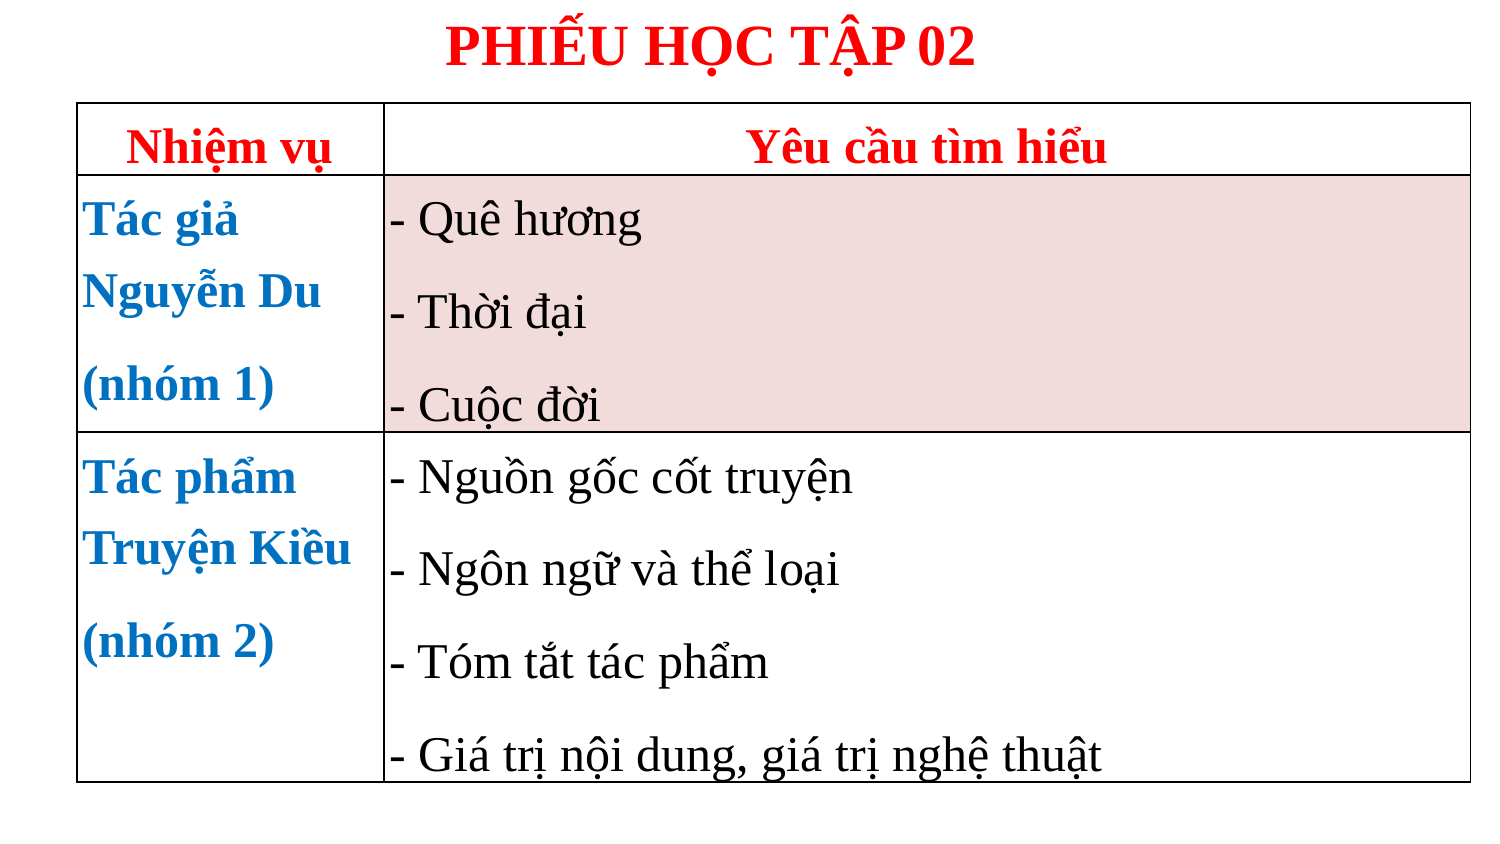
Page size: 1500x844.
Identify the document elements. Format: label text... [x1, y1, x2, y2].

table_cell Tác giả Nguyễn Du (nhóm 1) [78, 176, 383, 431]
table_cell Tác phẩm Truyện Kiều (nhóm 2) [78, 433, 383, 781]
text_box PHIẾU HỌC TẬP 02 [431, 0, 1187, 85]
table_cell - Quê hương - Thời đại - Cuộc đời [385, 176, 1470, 431]
table_header Yêu cầu tìm hiểu [385, 104, 1470, 174]
table_header Nhiệm vụ [78, 104, 383, 174]
table_cell - Nguồn gốc cốt truyện - Ngôn ngữ và thể loại - Tóm tắt tác phẩm - Giá trị nội dung, giá trị nghệ thuật [385, 433, 1470, 781]
